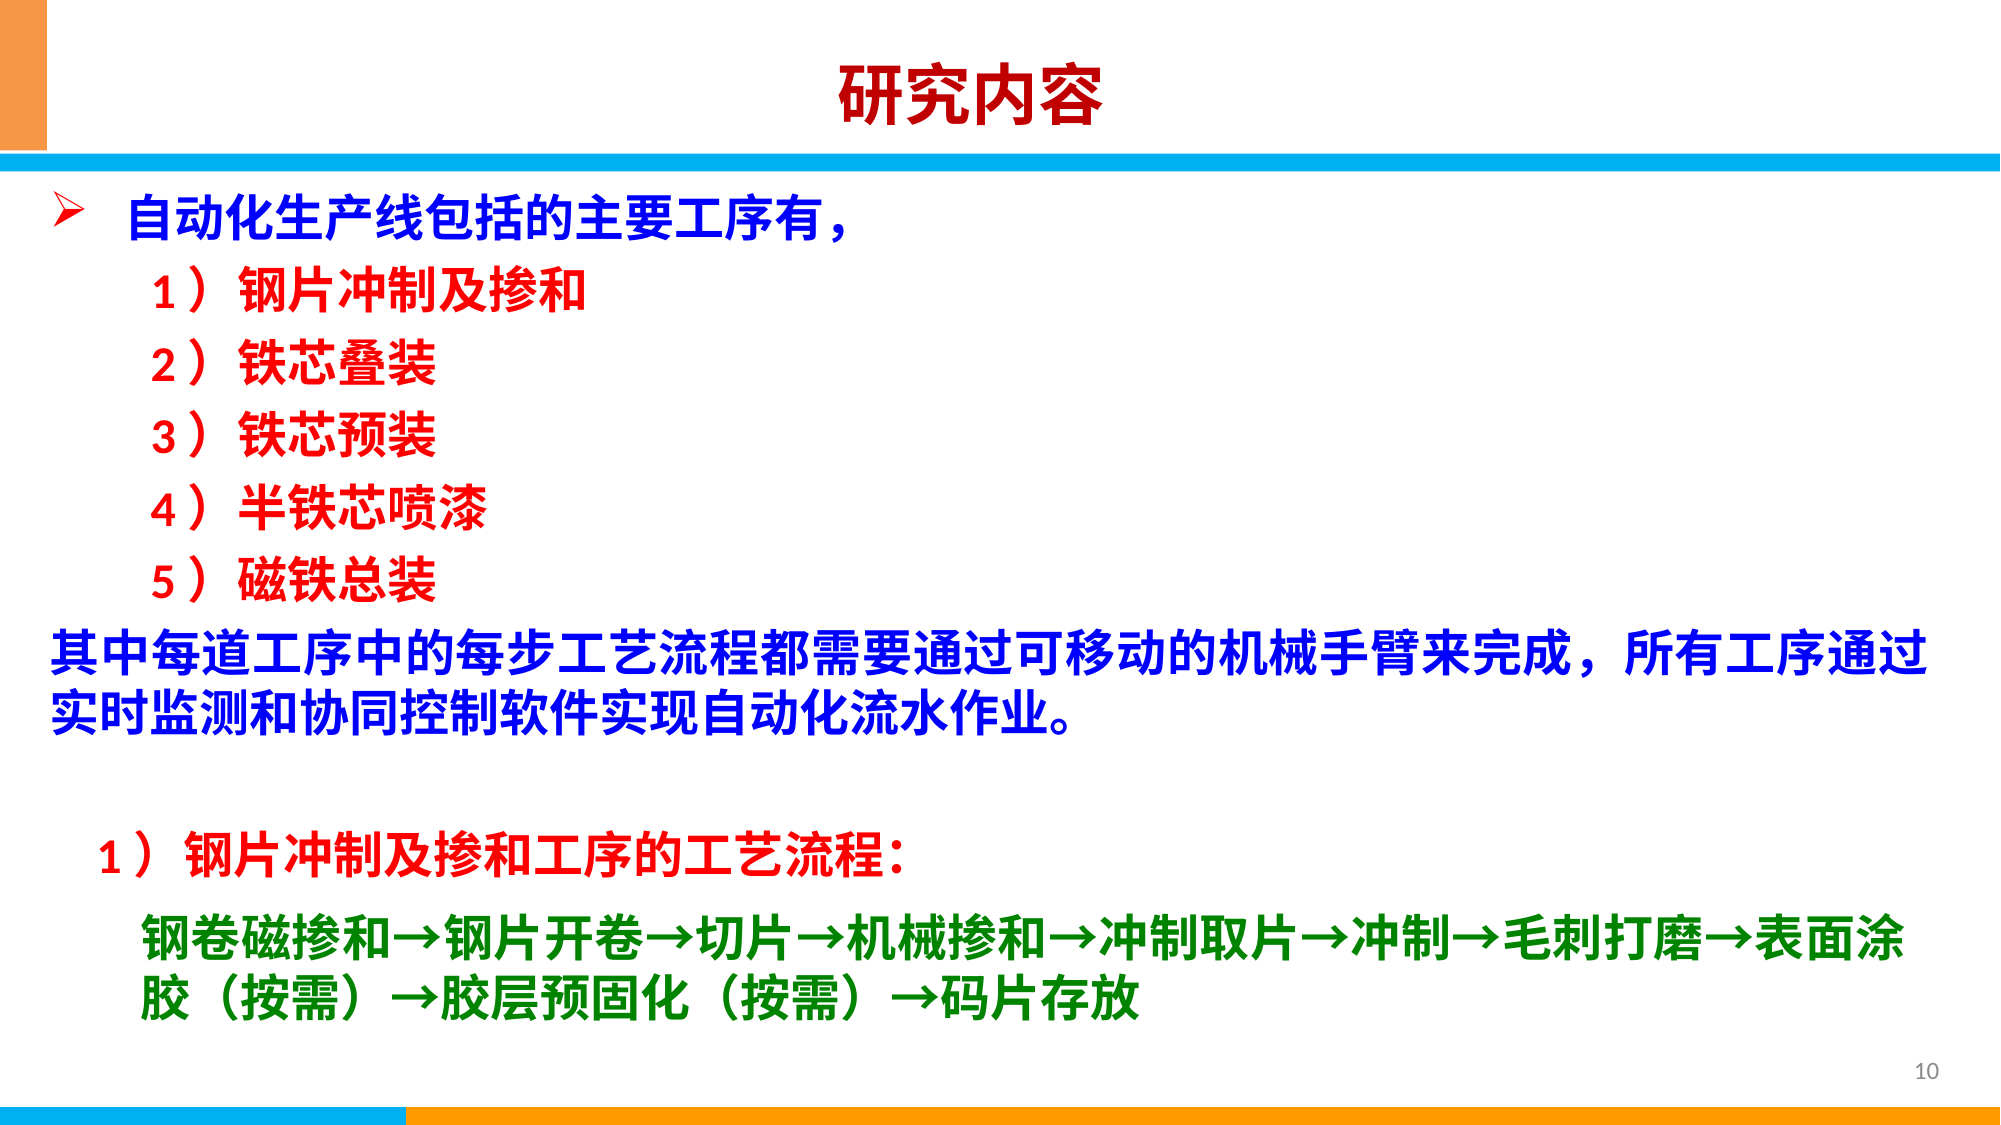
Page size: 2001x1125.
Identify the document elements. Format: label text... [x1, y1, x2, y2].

slide_number 10 [1487, 1039, 1955, 1100]
text_box 自动化生产线包括的主要工序有， 1）钢片冲制及掺和 2）铁芯叠装 3）铁芯预装 4）半铁芯喷漆 5）磁铁总装 其中每道工序中的每步工艺流程都需要通过可移动的机械手臂来完成，所有工序通过实时监测和协同控制软件实现自动化流水作业。 [34, 178, 1944, 749]
text_box 1）钢片冲制及掺和工序的工艺流程： [81, 815, 1922, 891]
text_box 钢卷磁掺和→钢片开卷→切片→机械掺和→冲制取片→冲制→毛刺打磨→表面涂胶（按需）→胶层预固化（按需）→码片存放 [125, 899, 1922, 1035]
text_box 研究内容 [822, 24, 1191, 146]
